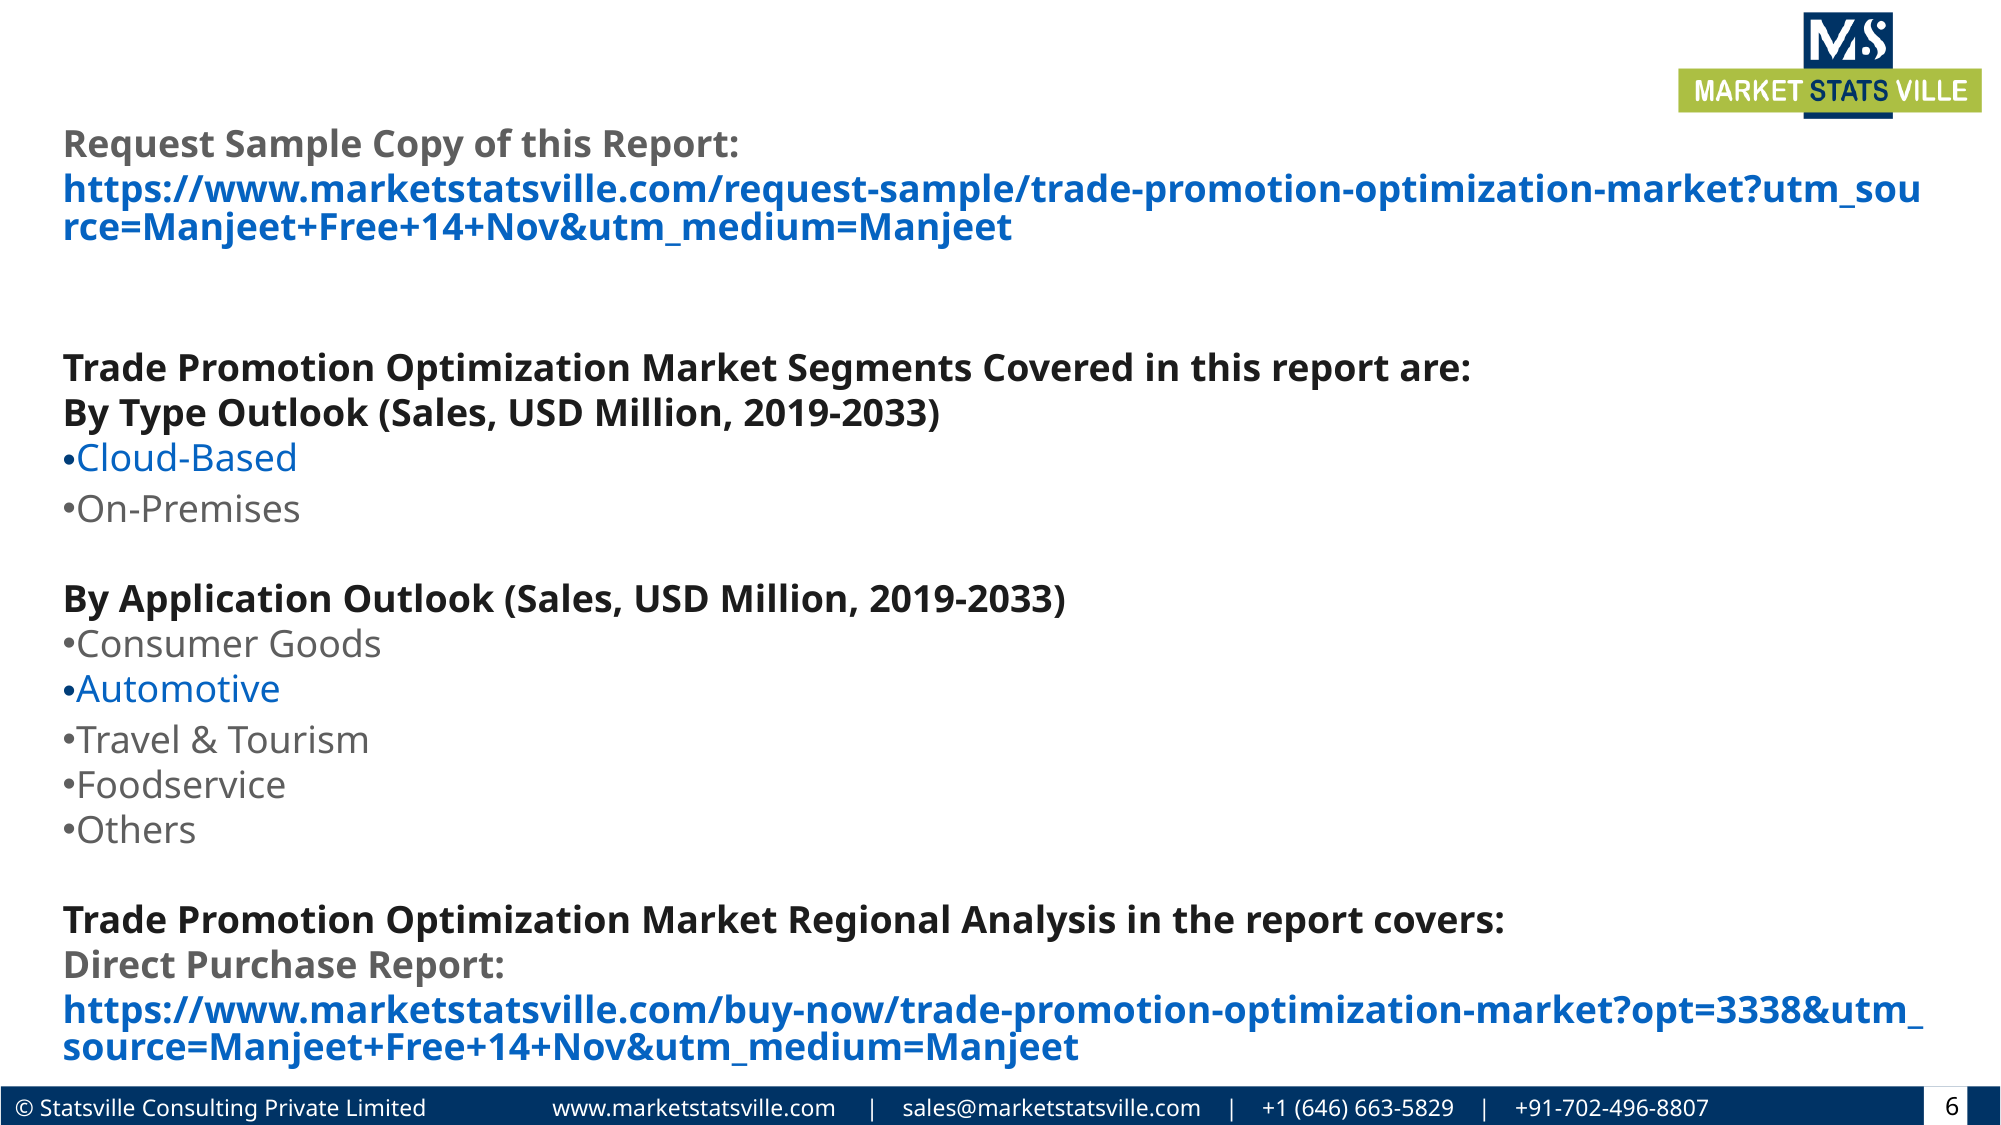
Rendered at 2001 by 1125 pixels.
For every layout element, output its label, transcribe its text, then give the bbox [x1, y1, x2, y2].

slide_number [137, 1052, 588, 1103]
text_box Request Sample Copy of this Report: https://www.marketstatsville.com/request-sample/trade-promotion-optimization-market?utm_source=Manjeet+Free+14+Nov&utm_medium=Manjeet Trade Promotion Optimization Market Segments Covered in this report are: By Type Outlook (Sales, USD Million, 2019-2033) Cloud-Based On-Premises By Application Outlook (Sales, USD Million, 2019-2033) Consumer Goods Automotive Travel & Tourism Foodservice Others Trade Promotion Optimization Market Regional Analysis in the report covers: Direct Purchase Report: https://www.marketstatsville.com/buy-now/trade-promotion-optimization-market?opt=3338&utm_source=Manjeet+Free+14+Nov&utm_medium=Manjeet [48, 112, 1952, 1052]
slide_number 6 [1861, 1077, 1975, 1125]
picture [1678, 12, 1982, 119]
